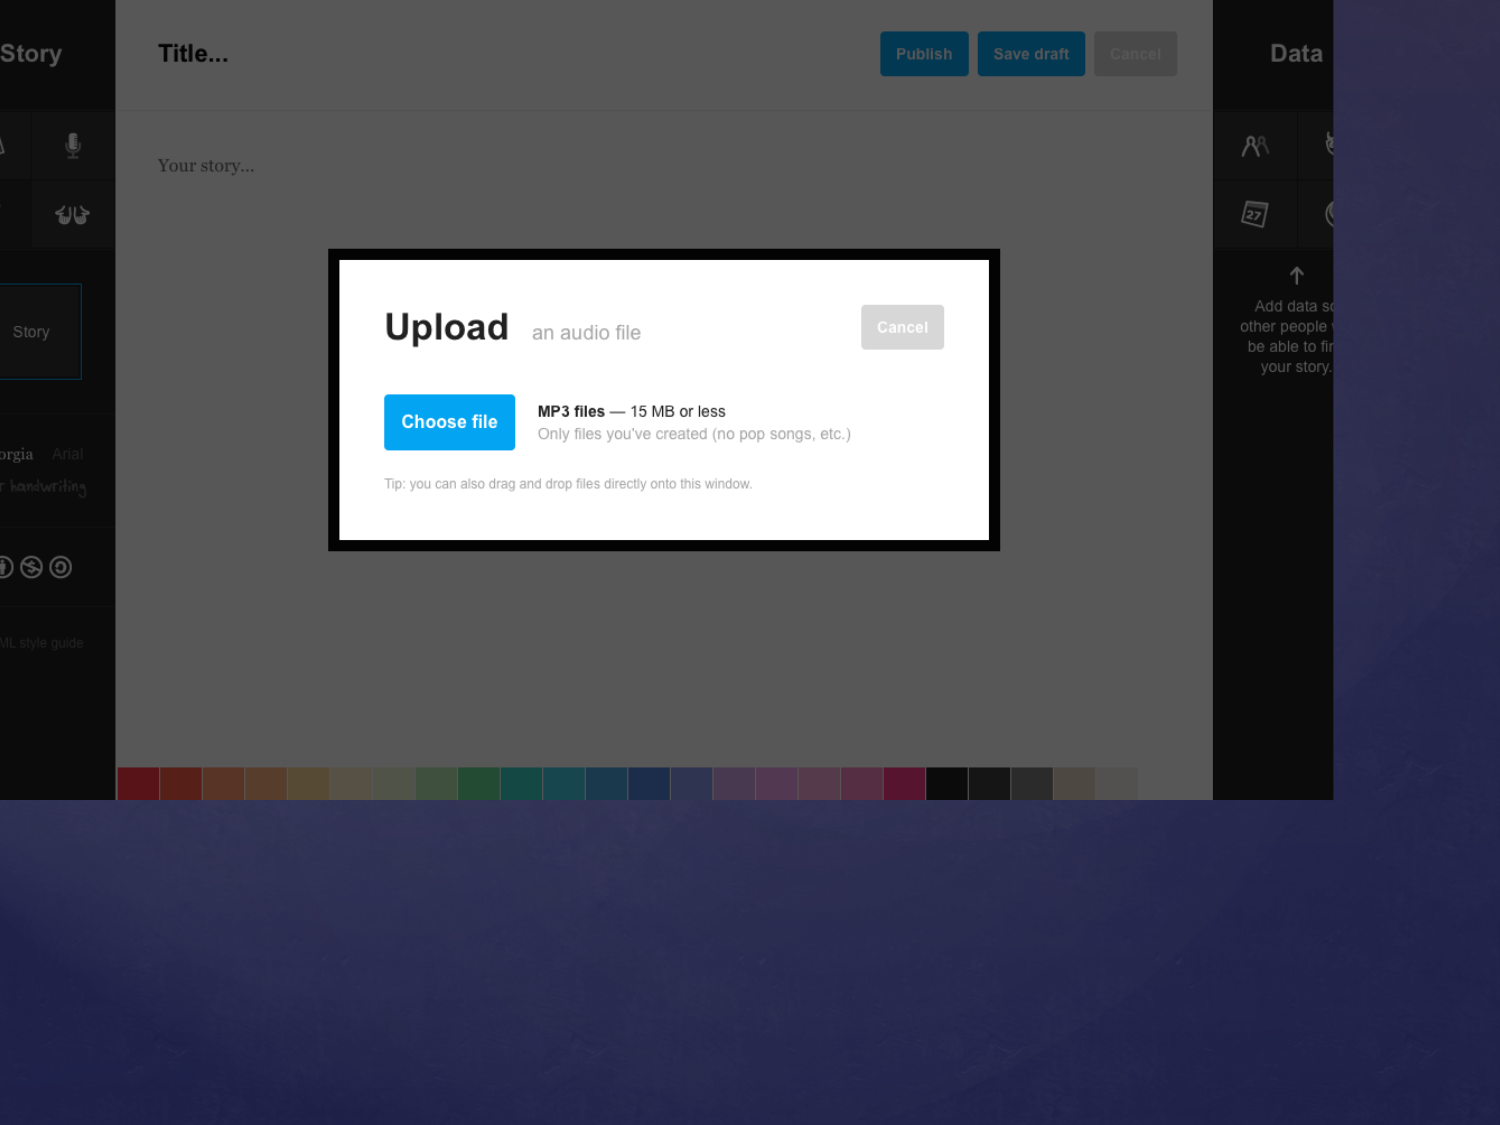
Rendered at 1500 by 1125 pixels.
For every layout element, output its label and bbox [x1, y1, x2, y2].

list [0, 0, 1334, 801]
